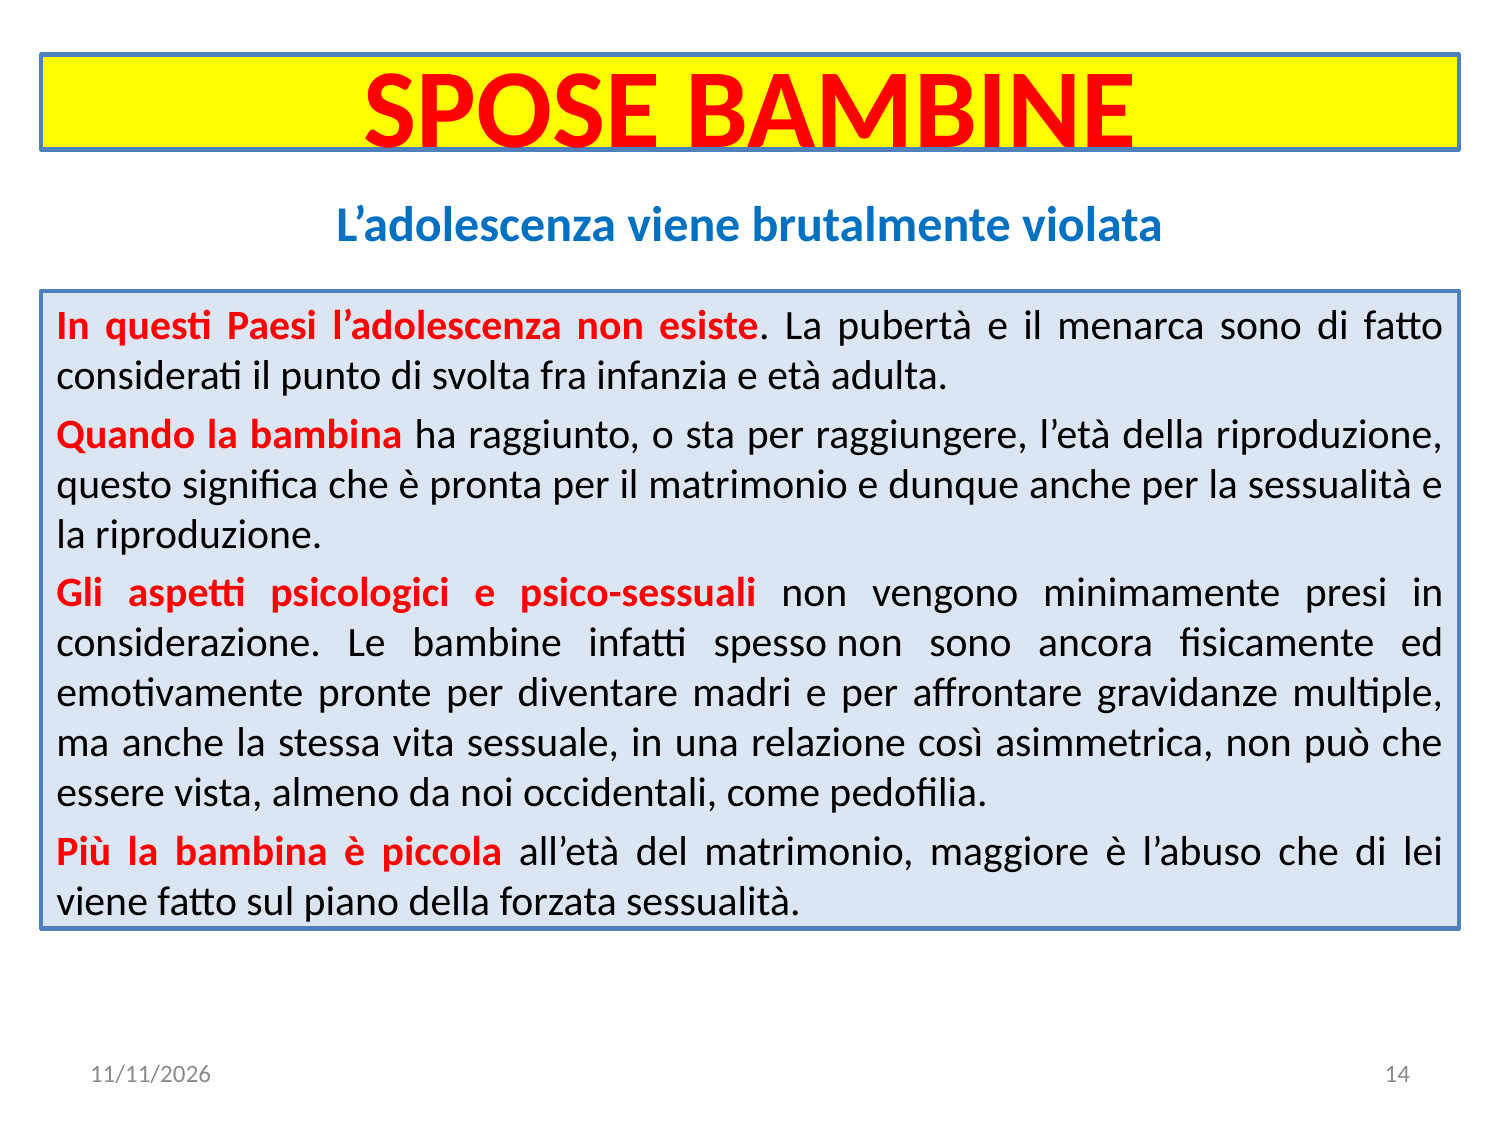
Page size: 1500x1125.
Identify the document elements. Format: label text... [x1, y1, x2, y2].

slide_number 14 [1074, 1042, 1425, 1103]
subtitle In questi Paesi l’adolescenza non esiste. La pubertà e il menarca sono di fatto considerati il punto di svolta fra infanzia e età adulta. Quando la bambina ha raggiunto, o sta per raggiungere, l’età della riproduzione, questo significa che è pronta per il matrimonio e dunque anche per la sessualità e la riproduzione. Gli aspetti psicologici e psico-sessuali non vengono minimamente presi in considerazione. Le bambine infatti spesso non sono ancora fisicamente ed emotivamente pronte per diventare madri e per affrontare gravidanze multiple, ma anche la stessa vita sessuale, in una relazione così asimmetrica, non può che essere vista, almeno da noi occidentali, come pedofilia. Più la bambina è piccola all’età del matrimonio, maggiore è l’abuso che di lei viene fatto sul piano della forzata sessualità. [41, 290, 1459, 929]
title SPOSE BAMBINE [41, 54, 1459, 150]
text_box L’adolescenza viene brutalmente violata [159, 184, 1341, 260]
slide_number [75, 1042, 425, 1103]
